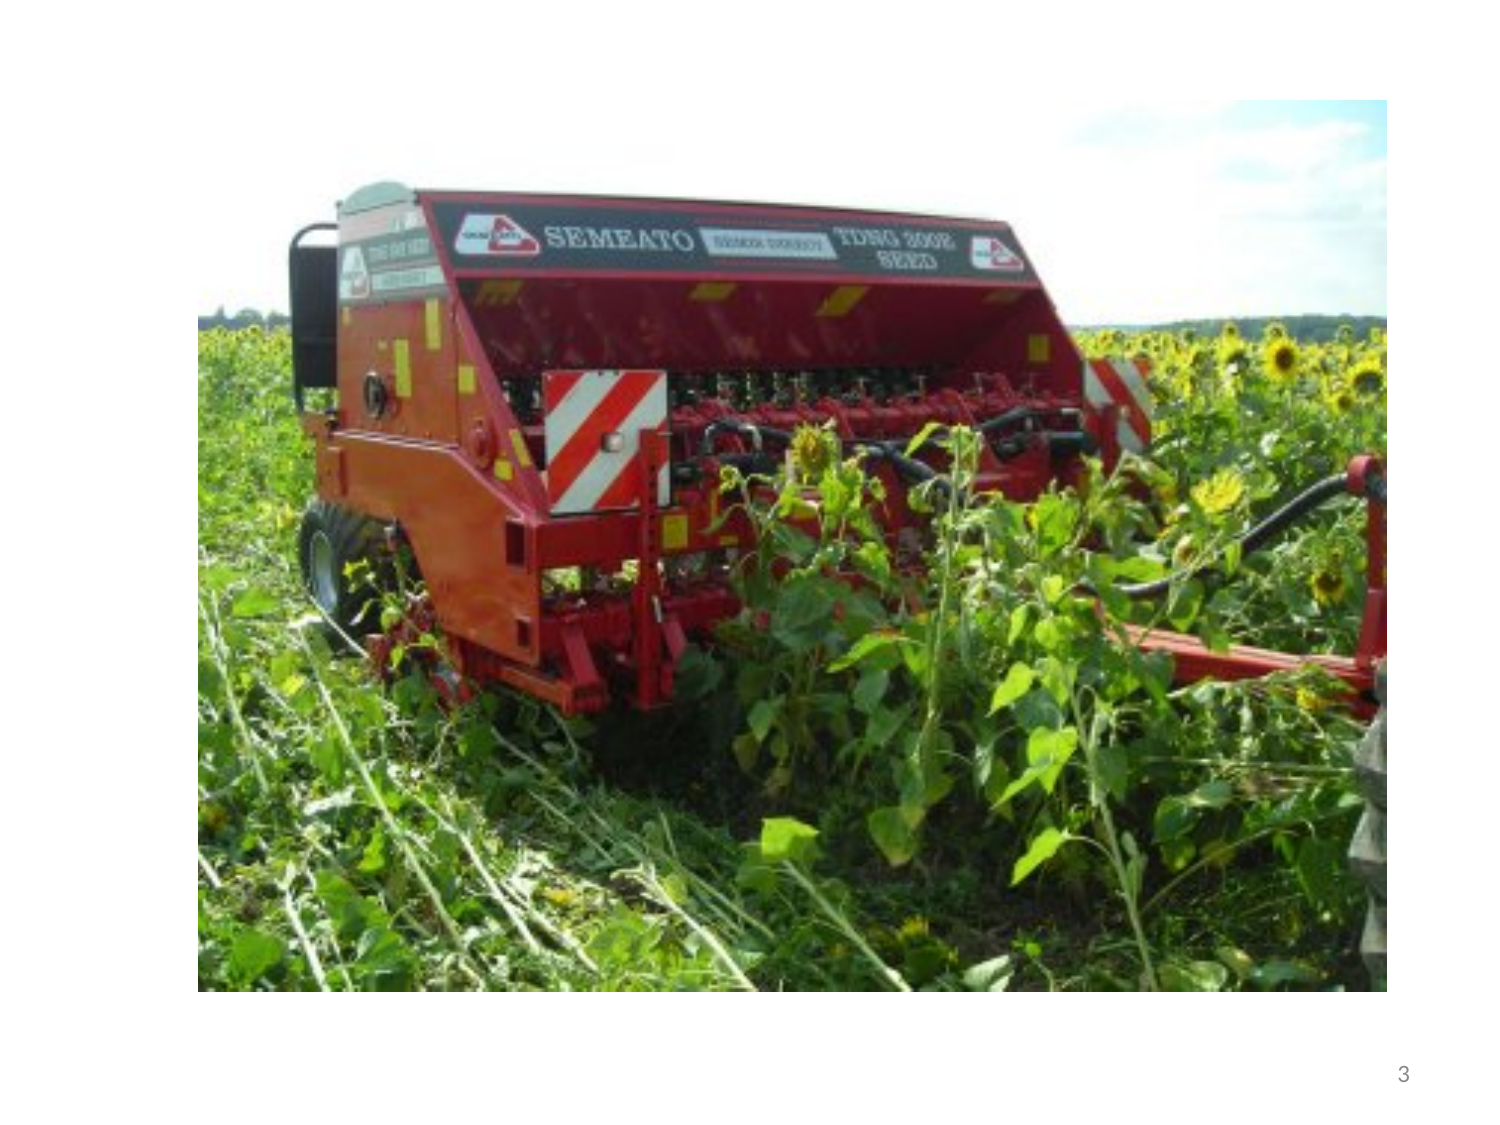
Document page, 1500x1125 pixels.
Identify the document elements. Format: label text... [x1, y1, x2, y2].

slide_number 3 [1074, 1042, 1425, 1103]
picture [198, 100, 1387, 992]
